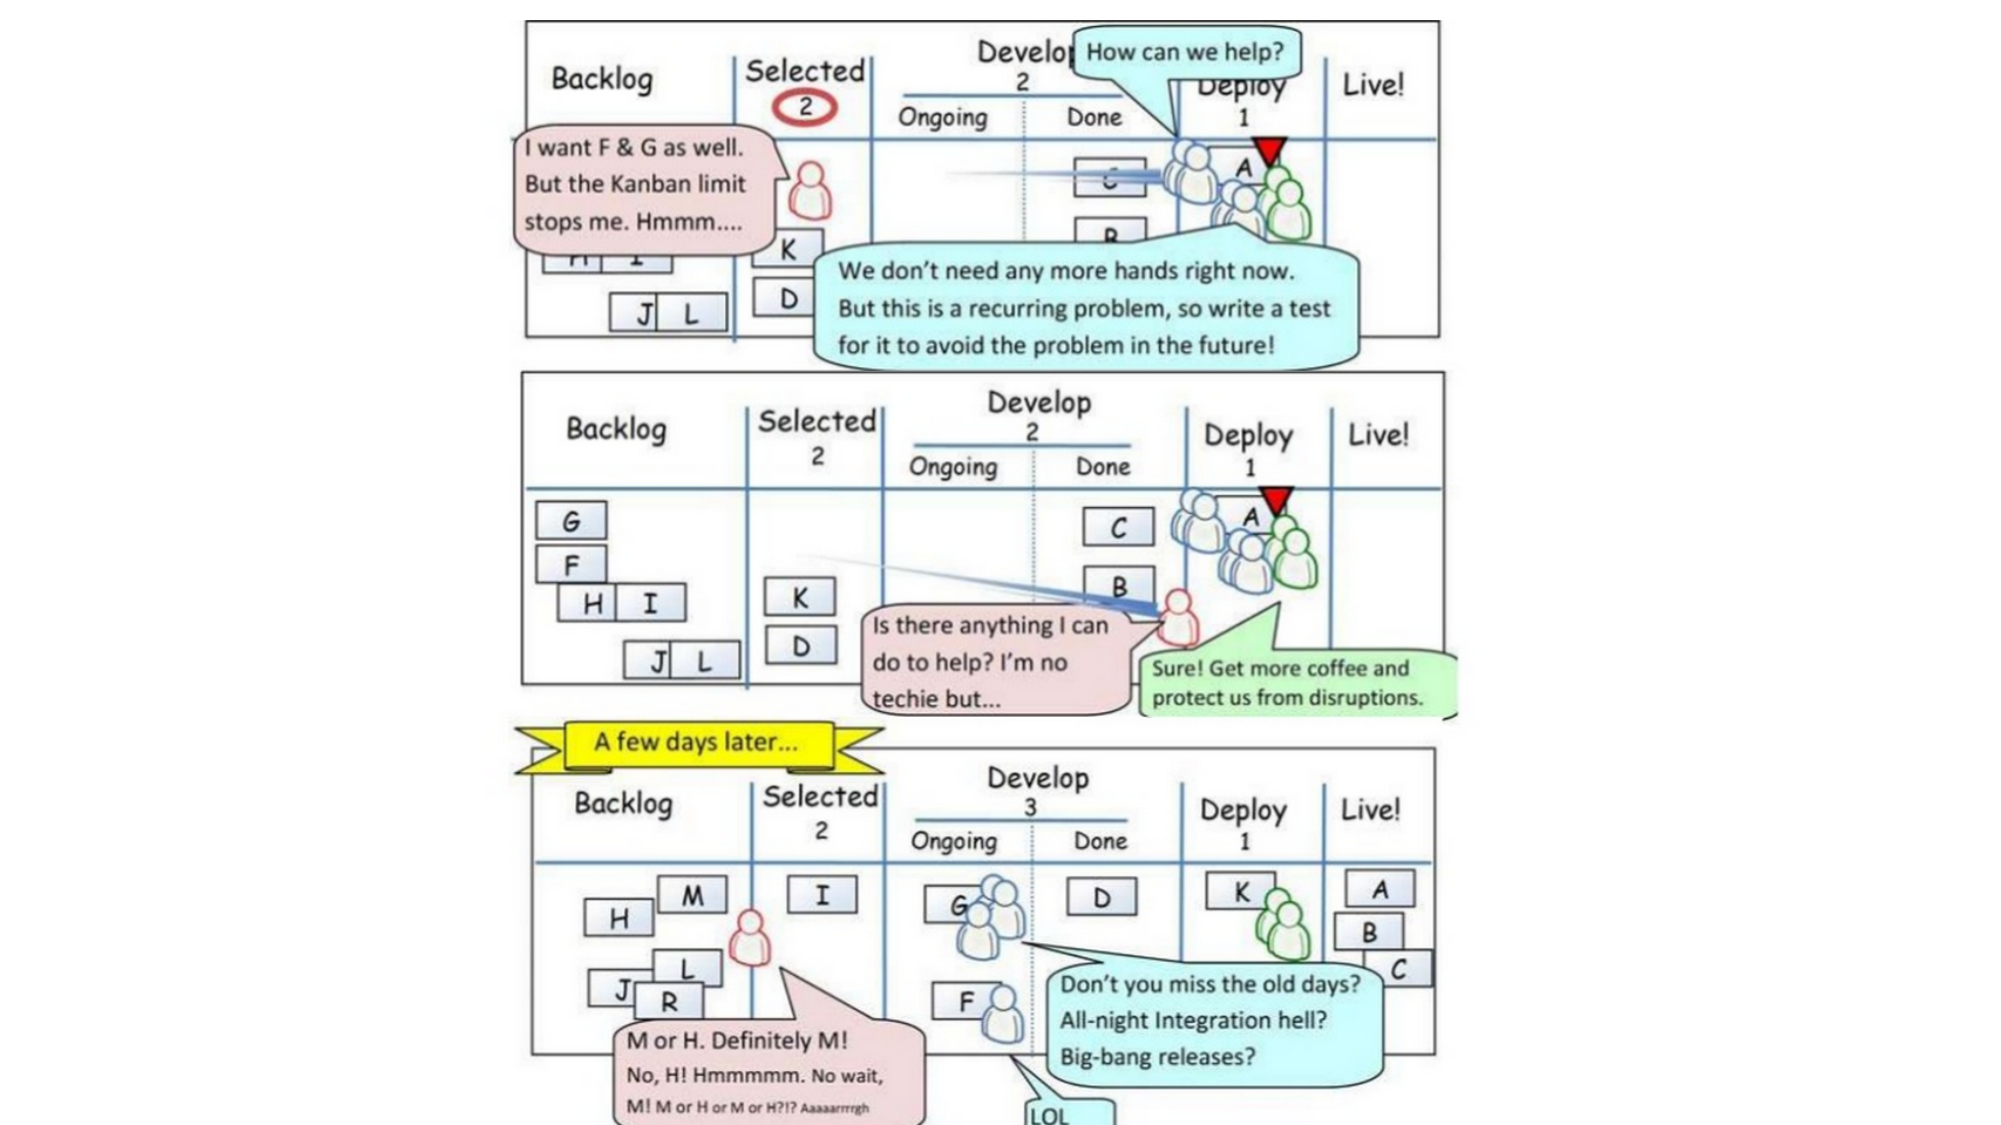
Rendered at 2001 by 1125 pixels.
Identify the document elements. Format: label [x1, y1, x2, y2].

picture [249, 0, 1751, 1125]
